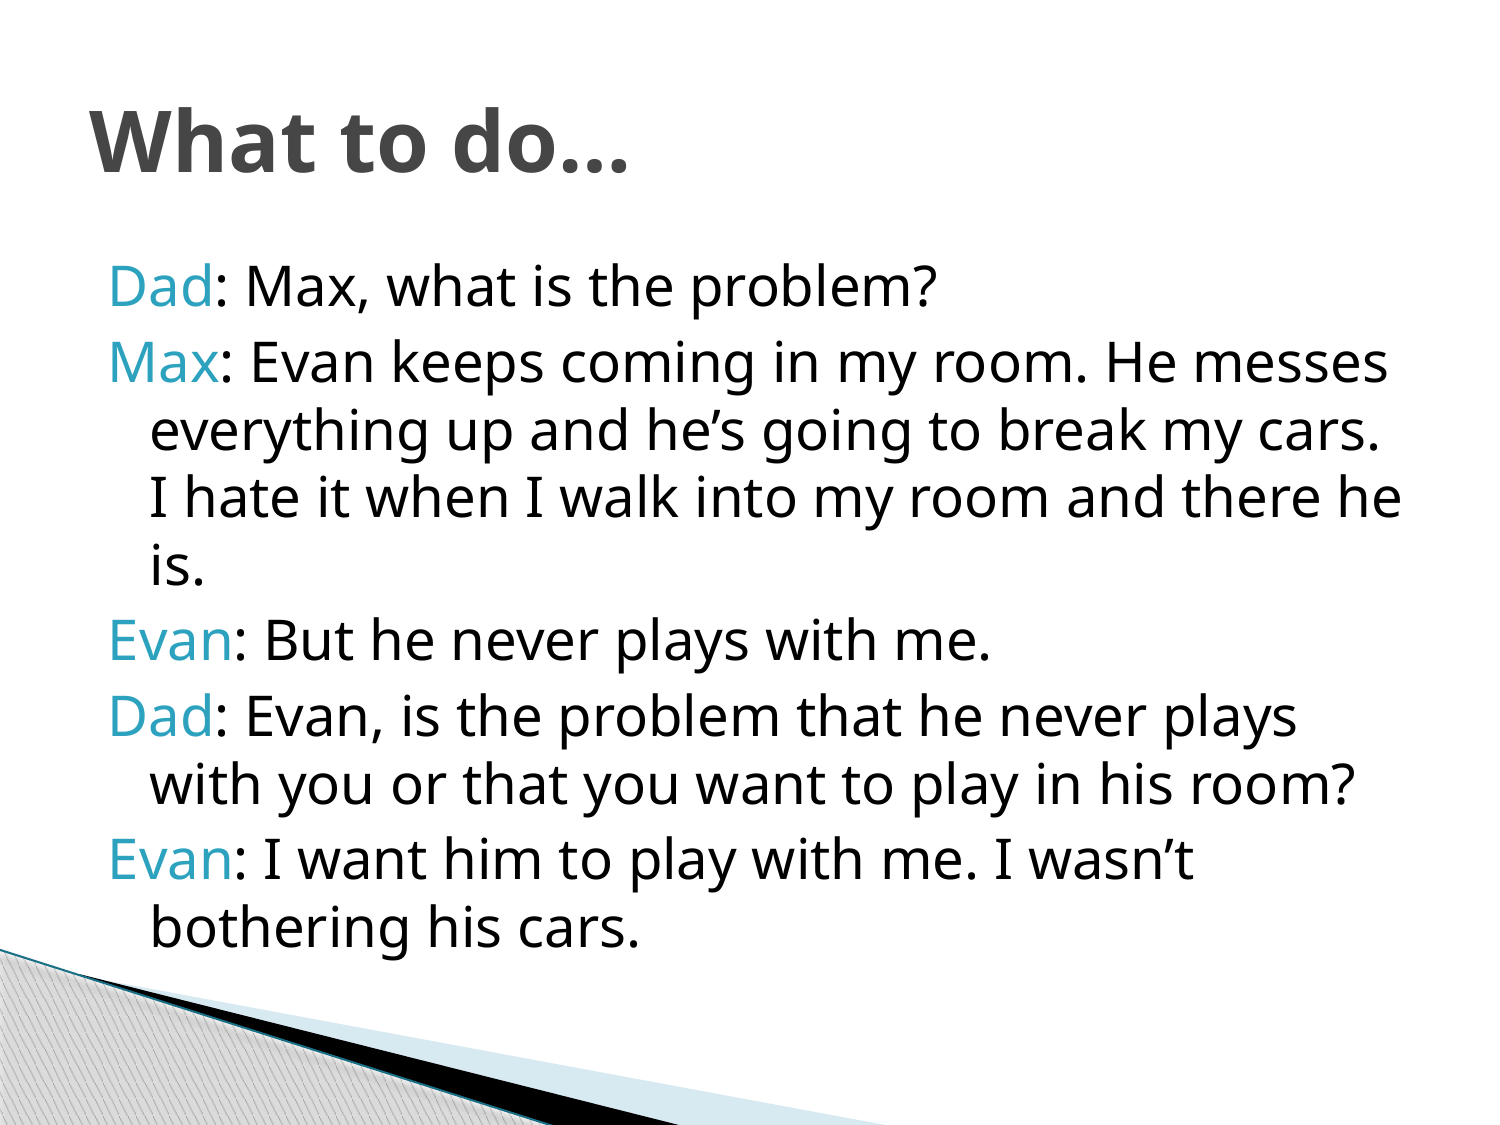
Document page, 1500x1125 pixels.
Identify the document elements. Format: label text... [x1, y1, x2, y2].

title What to do… [75, 45, 1425, 233]
list Dad: Max, what is the problem? Max: Evan keeps coming in my room. He messes everything up and he’s going to break my cars. I hate it when I walk into my room and there he is. Evan: But he never plays with me. Dad: Evan, is the problem that he never plays with you or that you want to play in his room? Evan: I want him to play with me. I wasn’t bothering his cars. [75, 243, 1425, 986]
